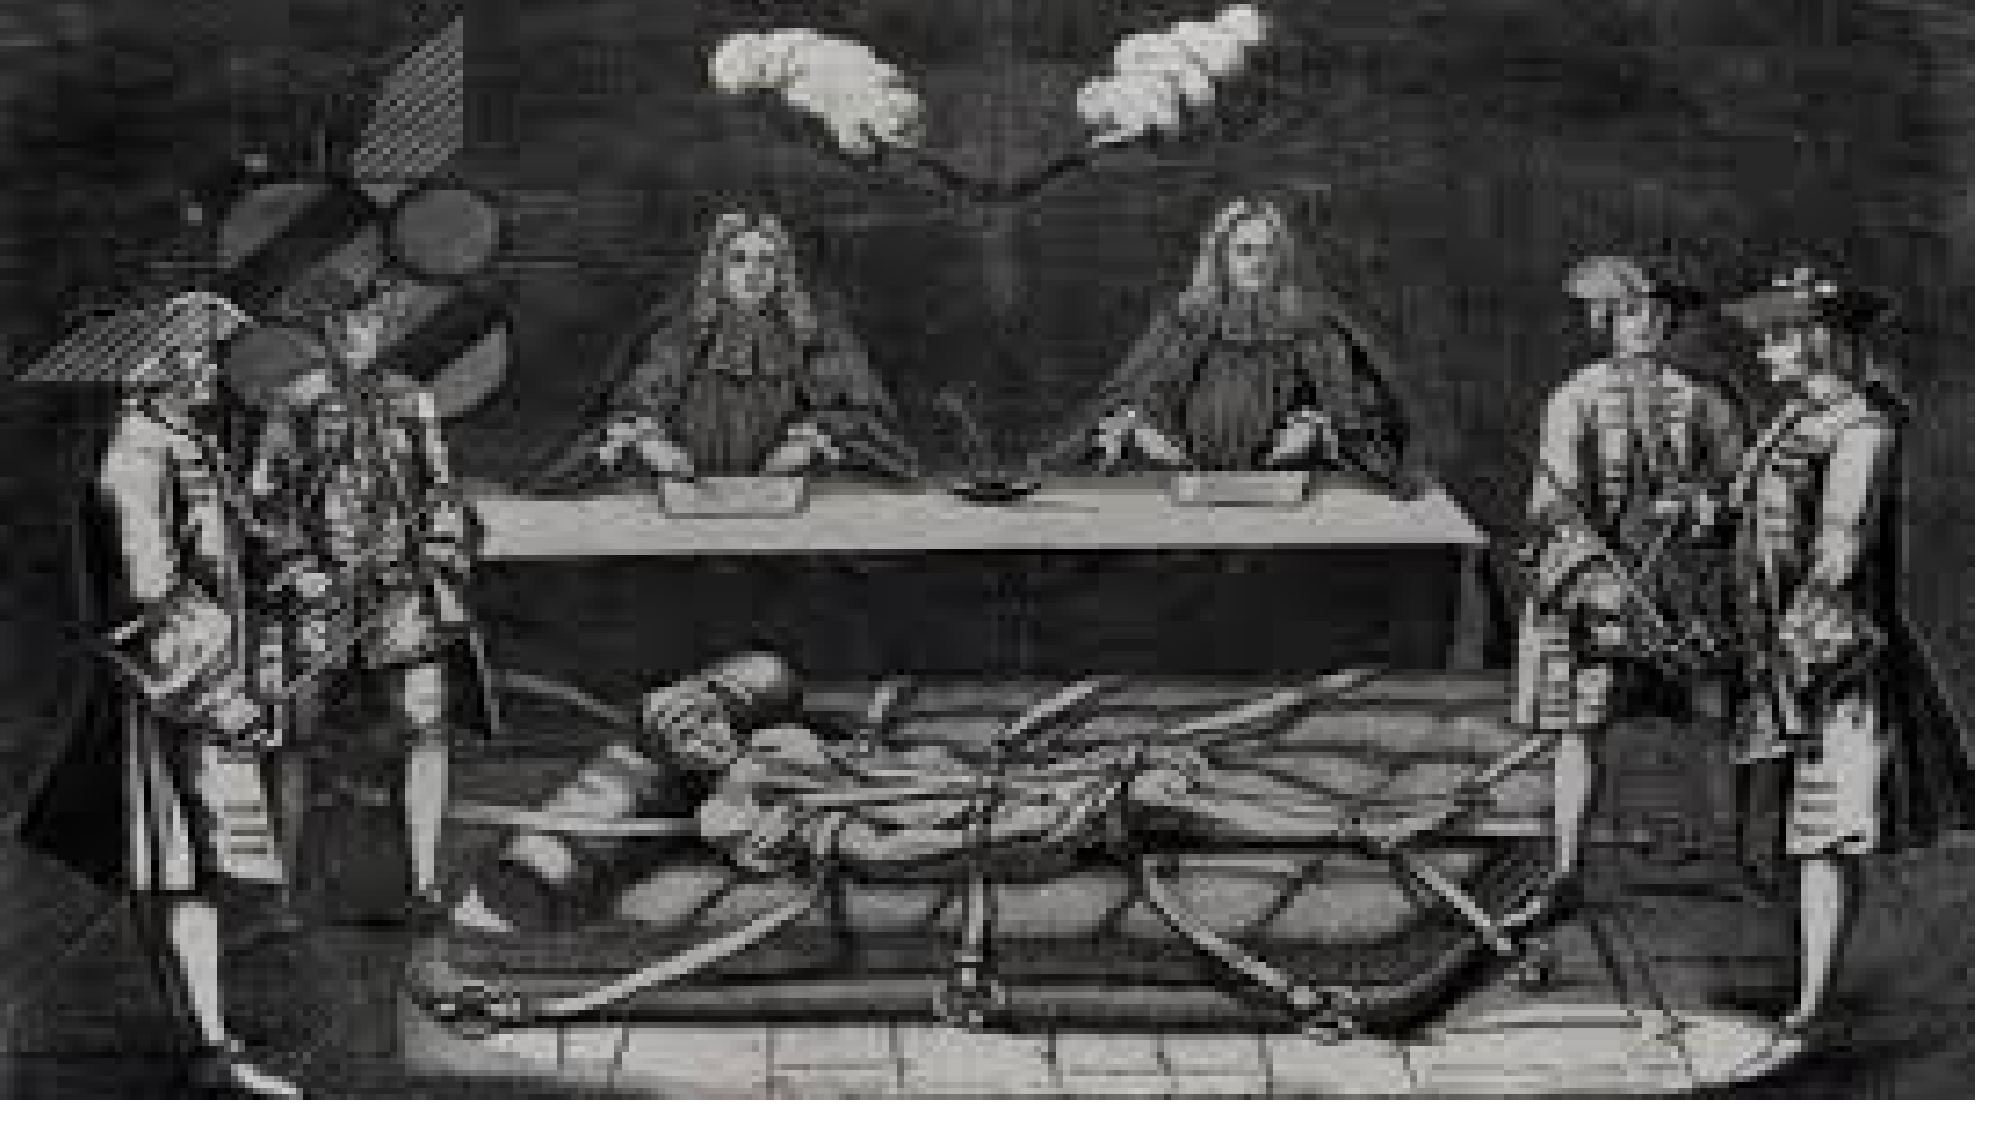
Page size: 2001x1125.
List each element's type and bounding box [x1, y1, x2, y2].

list [0, 0, 1975, 1100]
